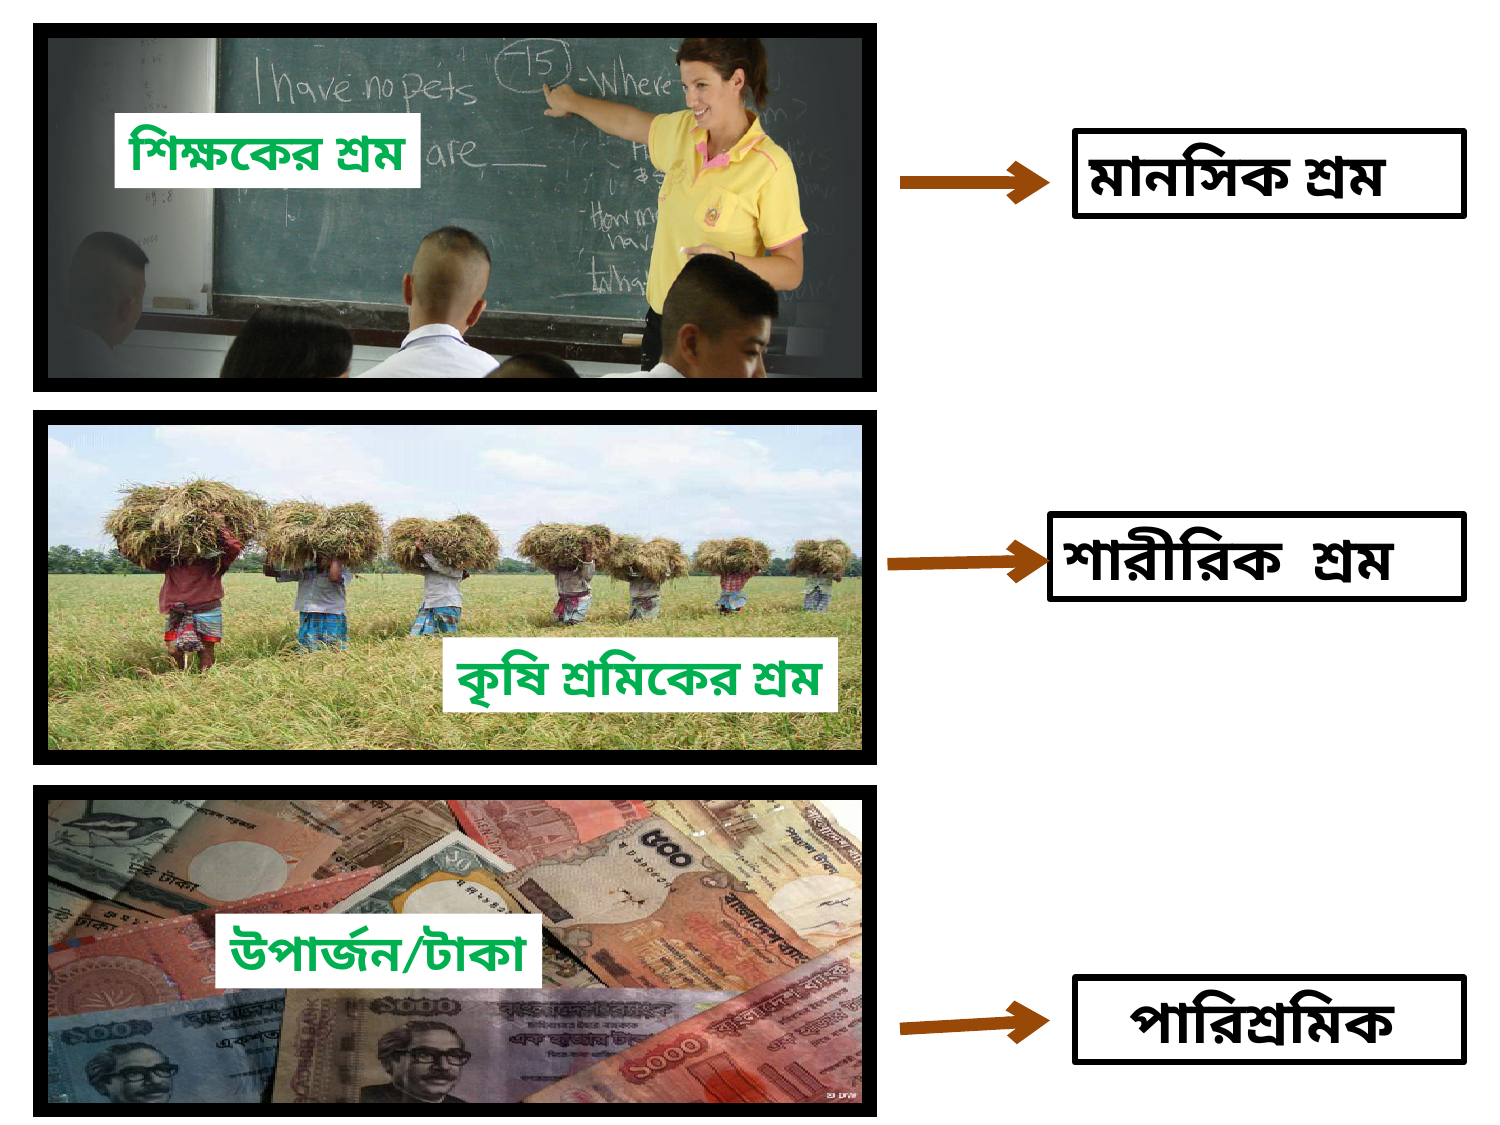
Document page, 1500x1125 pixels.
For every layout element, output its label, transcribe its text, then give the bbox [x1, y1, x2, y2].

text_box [887, 560, 1051, 565]
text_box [899, 1020, 1051, 1030]
text_box পারিশ্রমিক [1074, 977, 1464, 1063]
picture [47, 37, 863, 378]
picture [47, 799, 863, 1103]
text_box মানসিক শ্রম [1074, 131, 1464, 216]
text_box শারীরিক শ্রম [1050, 514, 1464, 600]
picture [47, 424, 863, 751]
